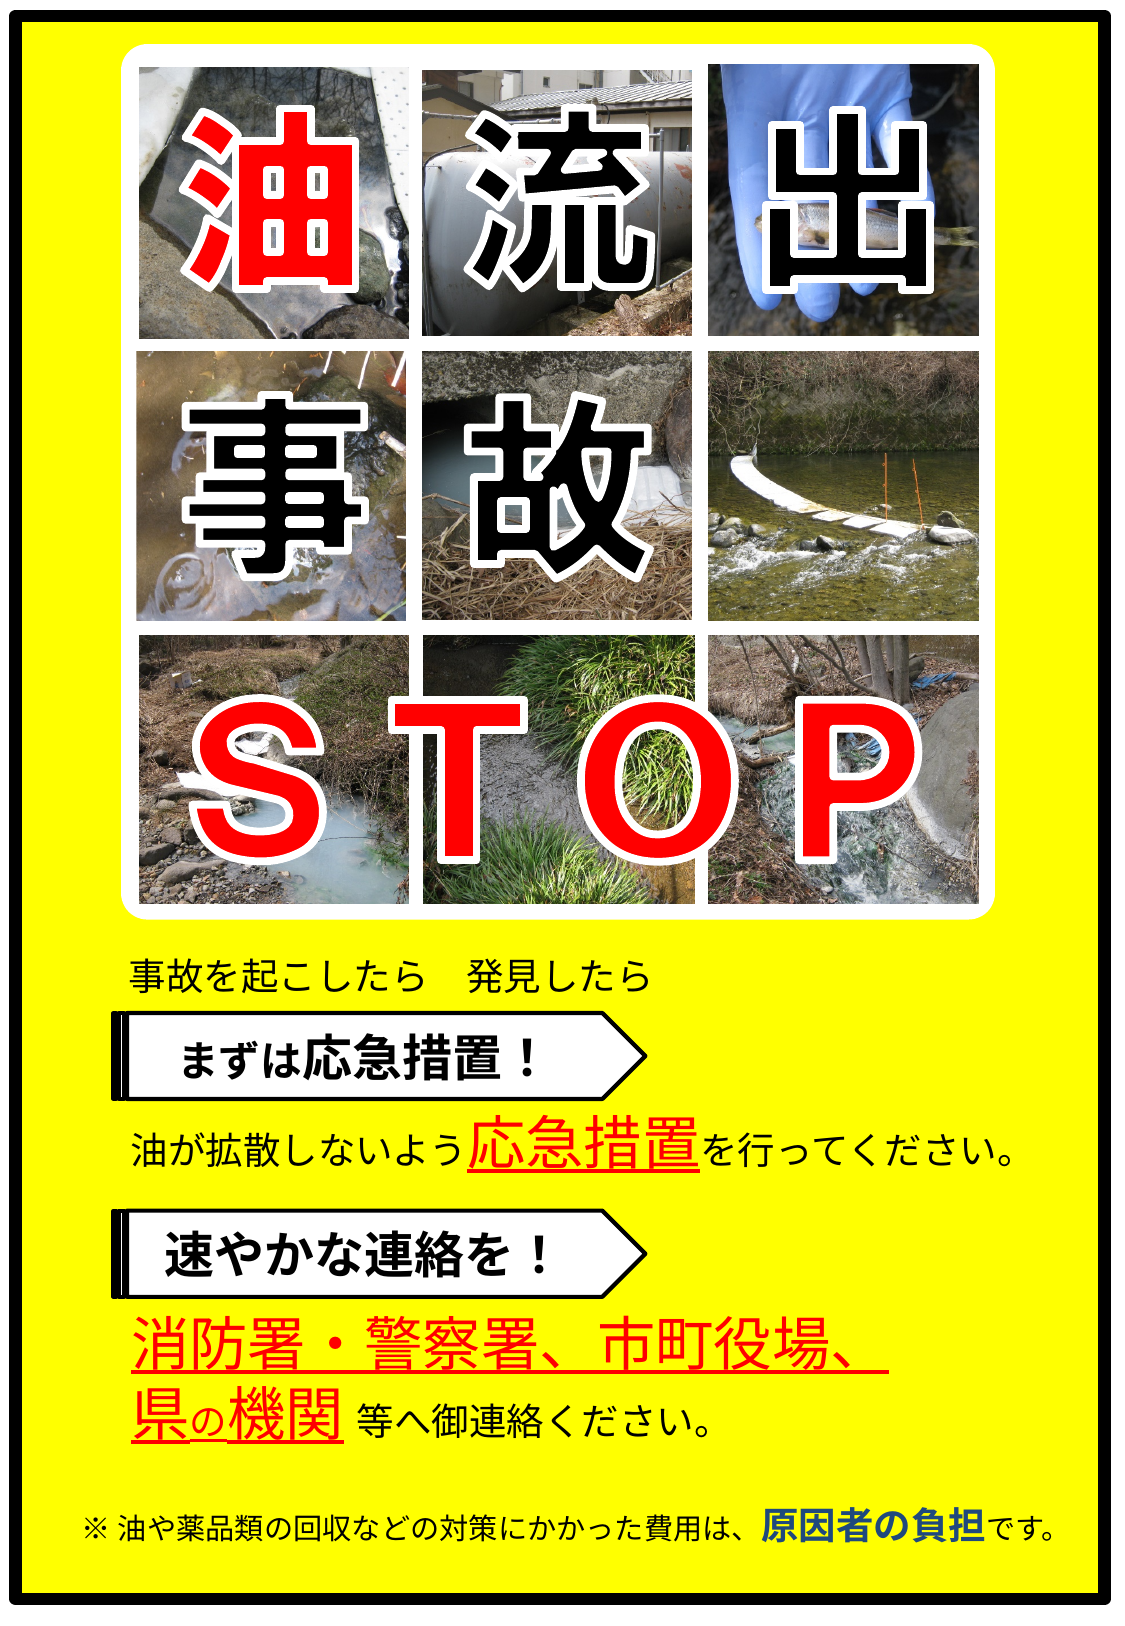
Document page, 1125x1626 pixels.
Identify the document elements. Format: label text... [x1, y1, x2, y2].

picture [136, 58, 1013, 905]
text_box [121, 44, 992, 920]
text_box 油が拡散しないよう応急措置を行ってください。 [111, 1034, 1109, 1184]
text_box 事故を起こしたら 発見したら [111, 930, 683, 981]
text_box [14, 14, 1107, 1601]
text_box 消防署・警察署、市町役場、 県の機関 等へ御連絡ください。 [111, 1264, 1125, 1450]
text_box 速やかな連絡を！ [111, 1208, 648, 1299]
text_box ※油や薬品類の回収などの対策にかかった費用は、原因者の負担です。 [63, 1460, 1096, 1548]
text_box まずは応急措置！ [111, 1010, 627, 1042]
